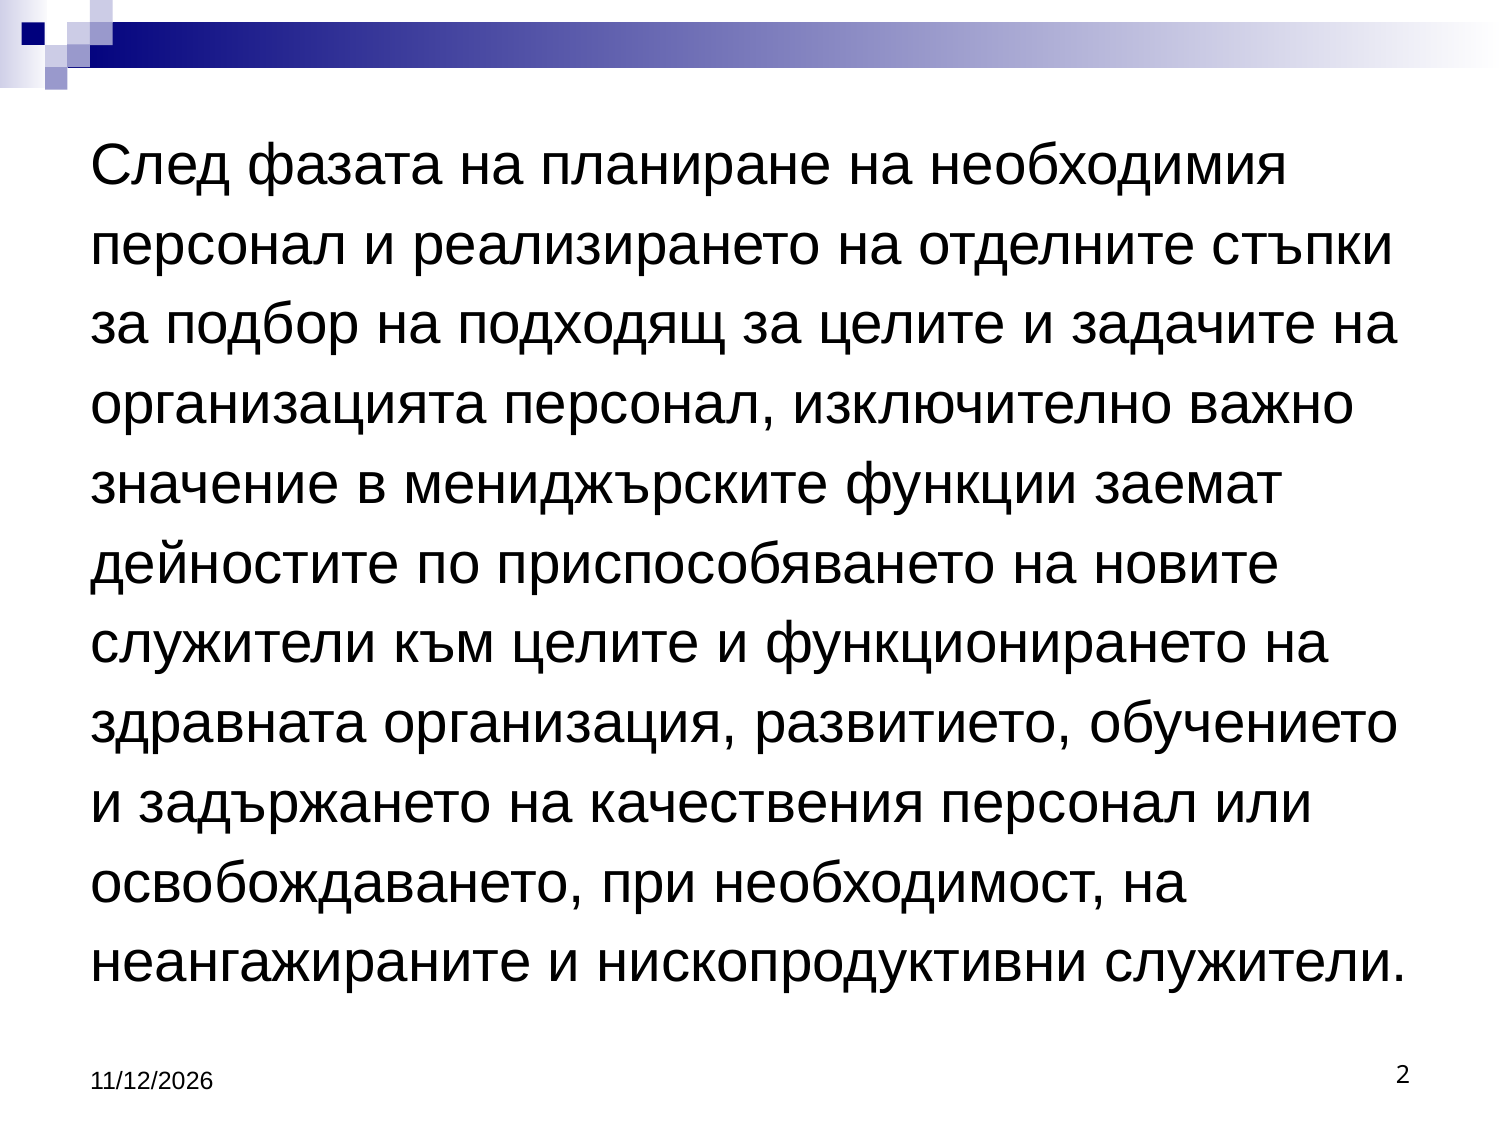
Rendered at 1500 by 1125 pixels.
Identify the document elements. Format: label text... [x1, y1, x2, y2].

title След фазата на планиране на необходимия персонал и реализирането на отделните стъпки за подбор на подходящ за целите и задачите на организацията персонал, изключително важно значение в мениджърските функции заемат дейностите по приспособяването на новите служители към целите и функционирането на здравната организация, развитието, обучението и задържането на качествения персонал или освобождаването, при необходимост, на неангажираните и нископродуктивни служители. [75, 75, 1425, 1035]
slide_number 2 [1074, 1025, 1425, 1100]
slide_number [75, 1024, 425, 1103]
